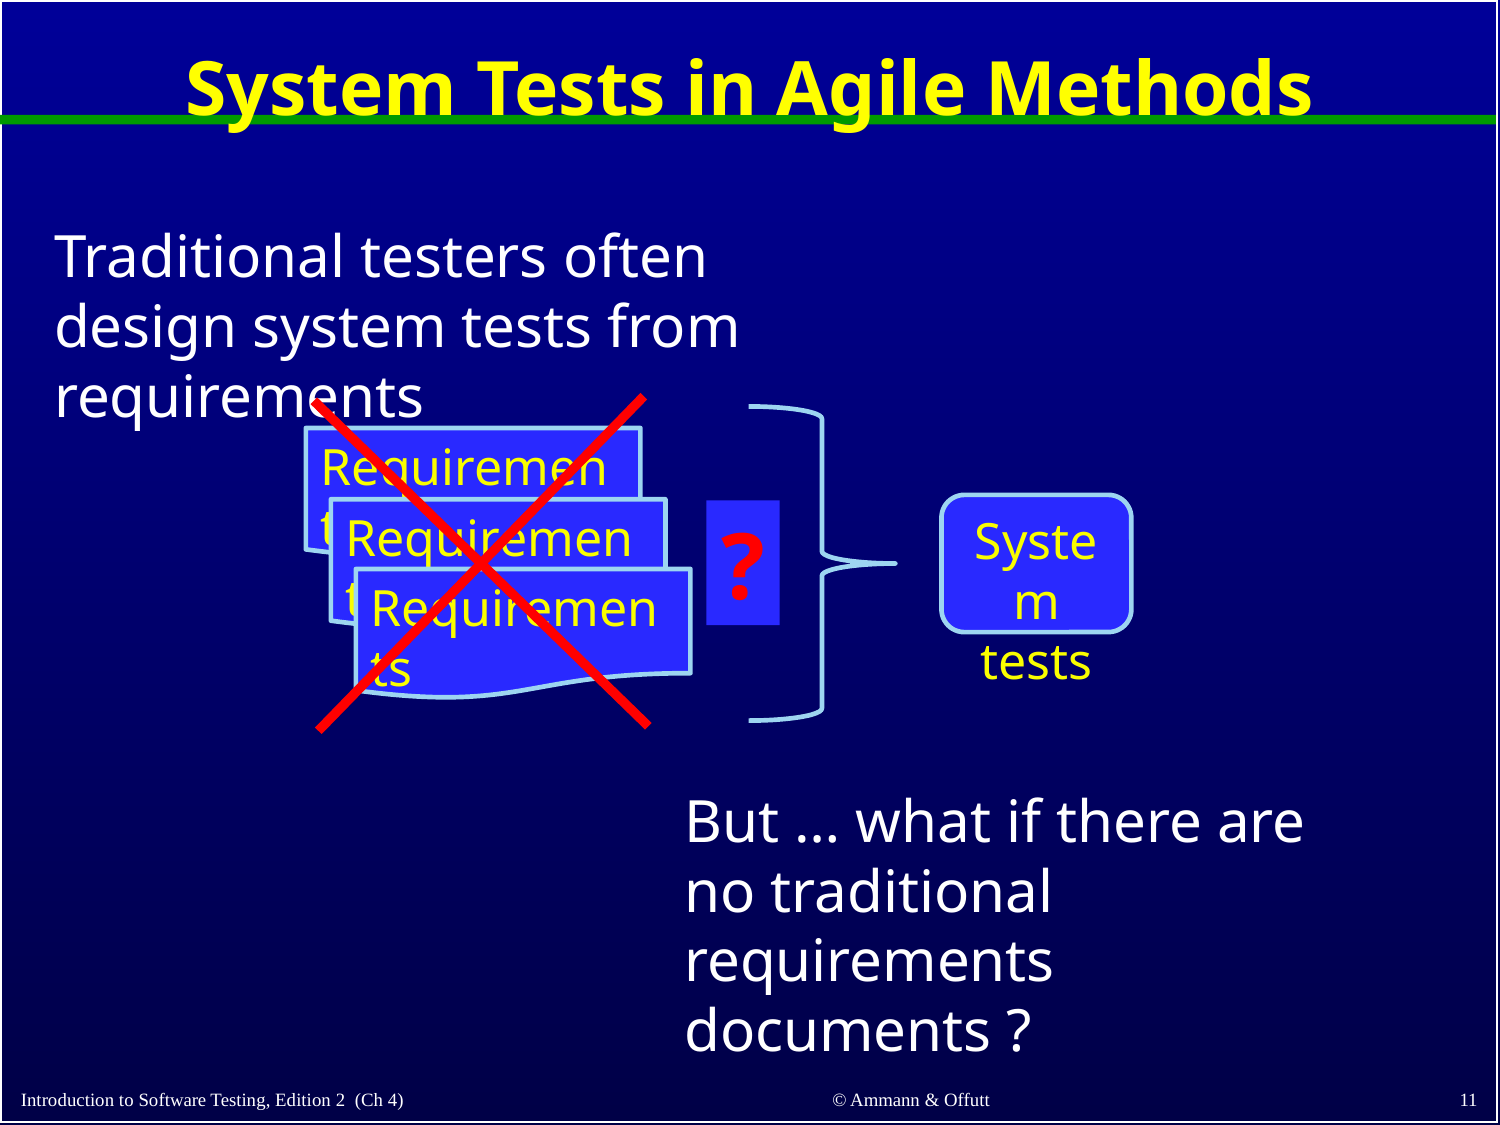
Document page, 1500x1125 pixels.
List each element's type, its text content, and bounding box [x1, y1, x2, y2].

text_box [313, 400, 649, 727]
footer © Ammann & Offutt [673, 1075, 1149, 1119]
text_box But … what if there are no traditional requirements documents ? [669, 776, 1382, 1071]
text_box ? [706, 500, 780, 626]
text_box Traditional testers often design system tests from requirements [39, 211, 838, 437]
slide_number Introduction to Software Testing, Edition 2 (Ch 4) [5, 1077, 637, 1119]
slide_number 11 [1179, 1074, 1493, 1119]
title System Tests in Agile Methods [7, 15, 1493, 167]
text_box System tests [941, 494, 1132, 633]
text_box [748, 406, 896, 721]
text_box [653, 427, 691, 700]
